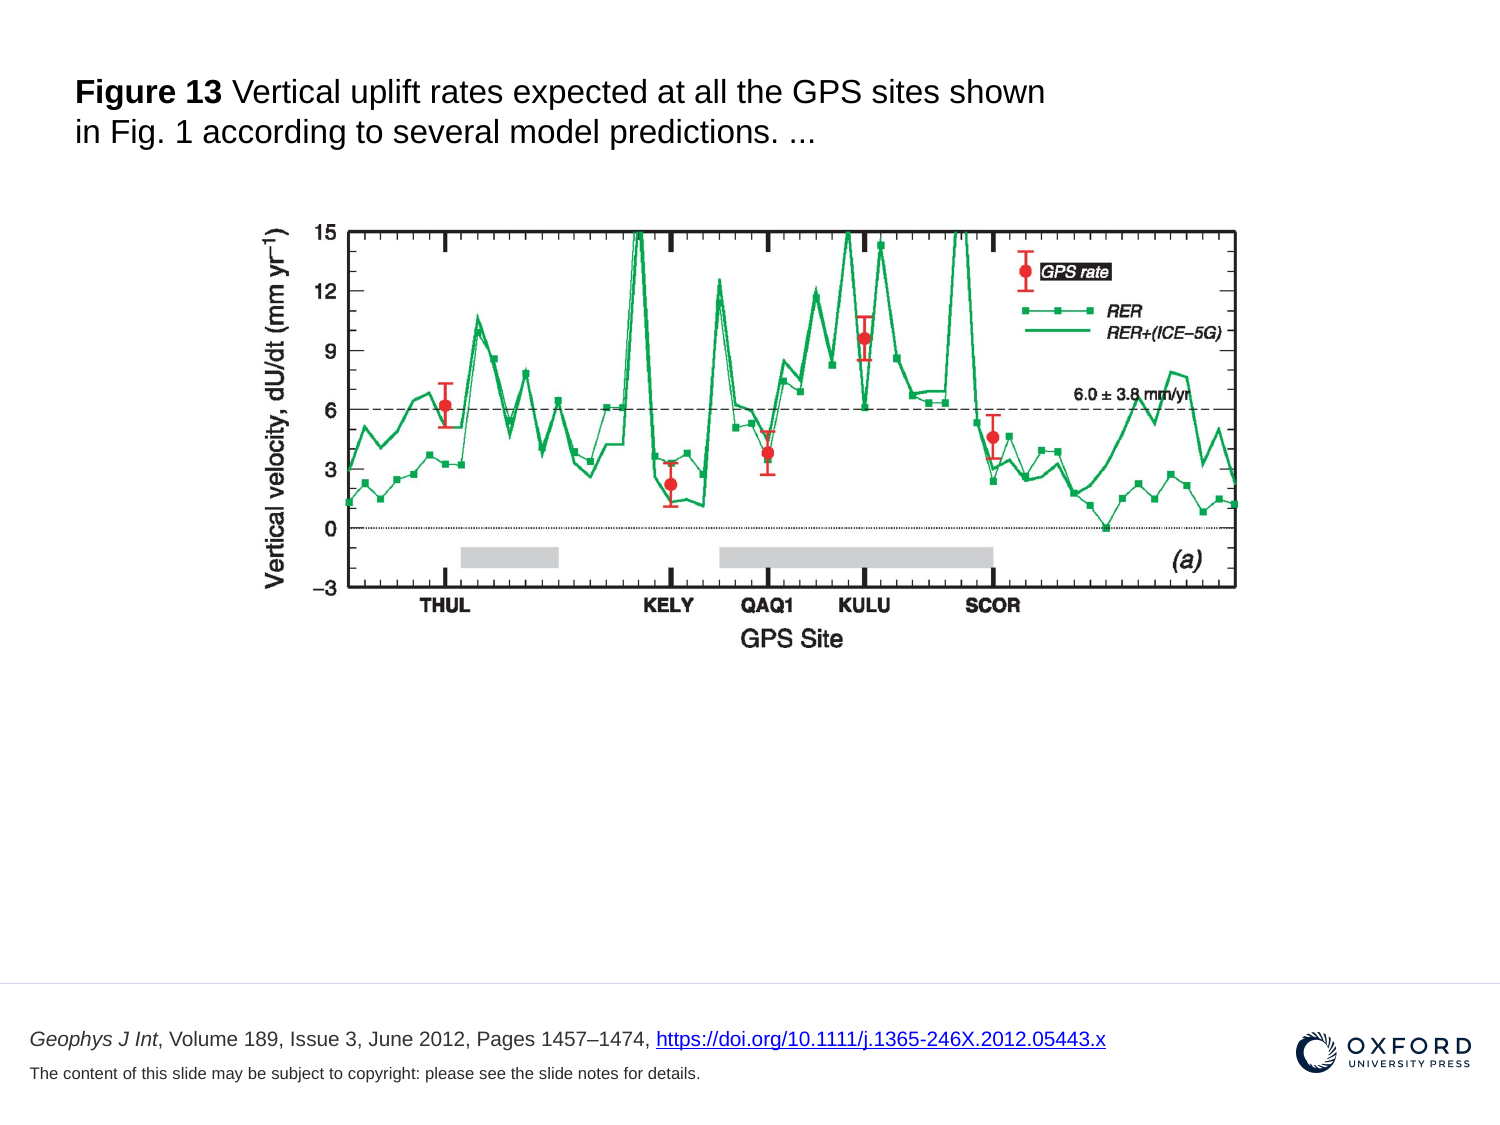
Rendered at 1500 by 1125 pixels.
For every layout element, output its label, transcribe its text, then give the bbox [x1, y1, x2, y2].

title Figure 13 Vertical uplift rates expected at all the GPS sites shown in Fig. 1 according to several model predictions. ... [75, 69, 1078, 171]
picture [1296, 1032, 1471, 1073]
picture [262, 224, 1238, 648]
footer Geophys J Int, Volume 189, Issue 3, June 2012, Pages 1457–1474, https://doi.org/10.1111/j.1365-246X.2012.05443.x The content of this slide may be subject to copyright: please see the slide notes for details. [0, 983, 1260, 1125]
